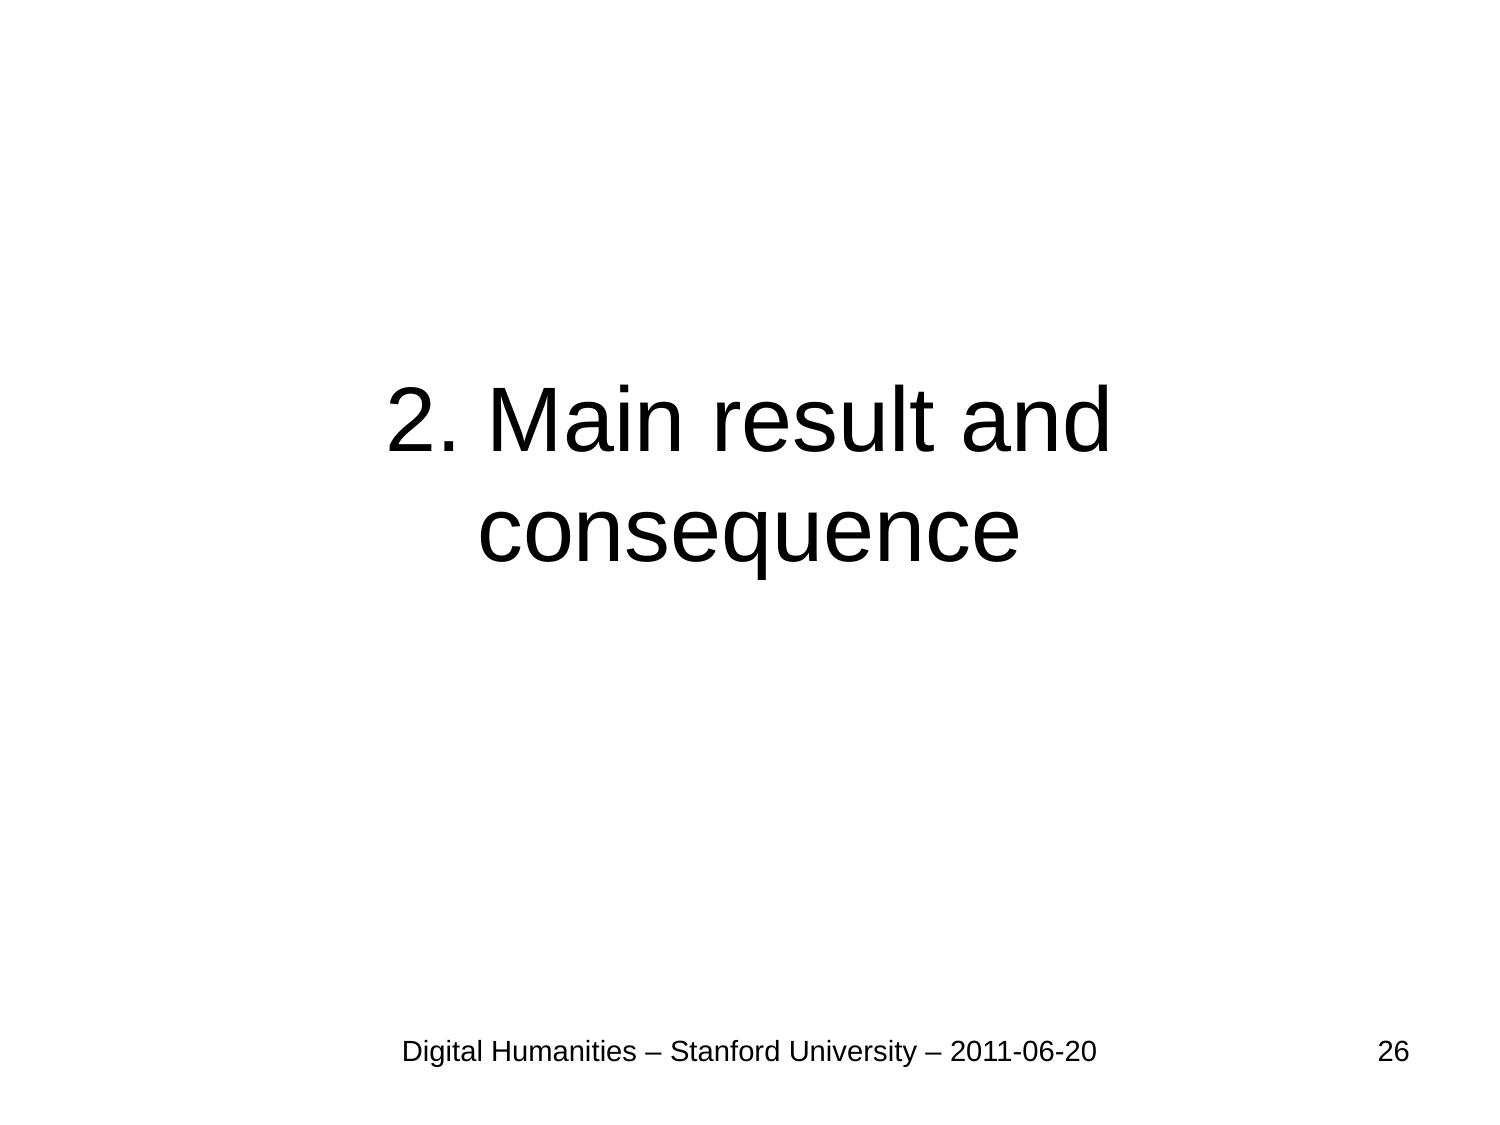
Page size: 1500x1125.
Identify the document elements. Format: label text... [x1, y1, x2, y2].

slide_number 26 [1074, 1024, 1425, 1103]
title 2. Main result and consequence [112, 349, 1388, 591]
footer Digital Humanities – Stanford University – 2011-06-20 [350, 1024, 1074, 1103]
